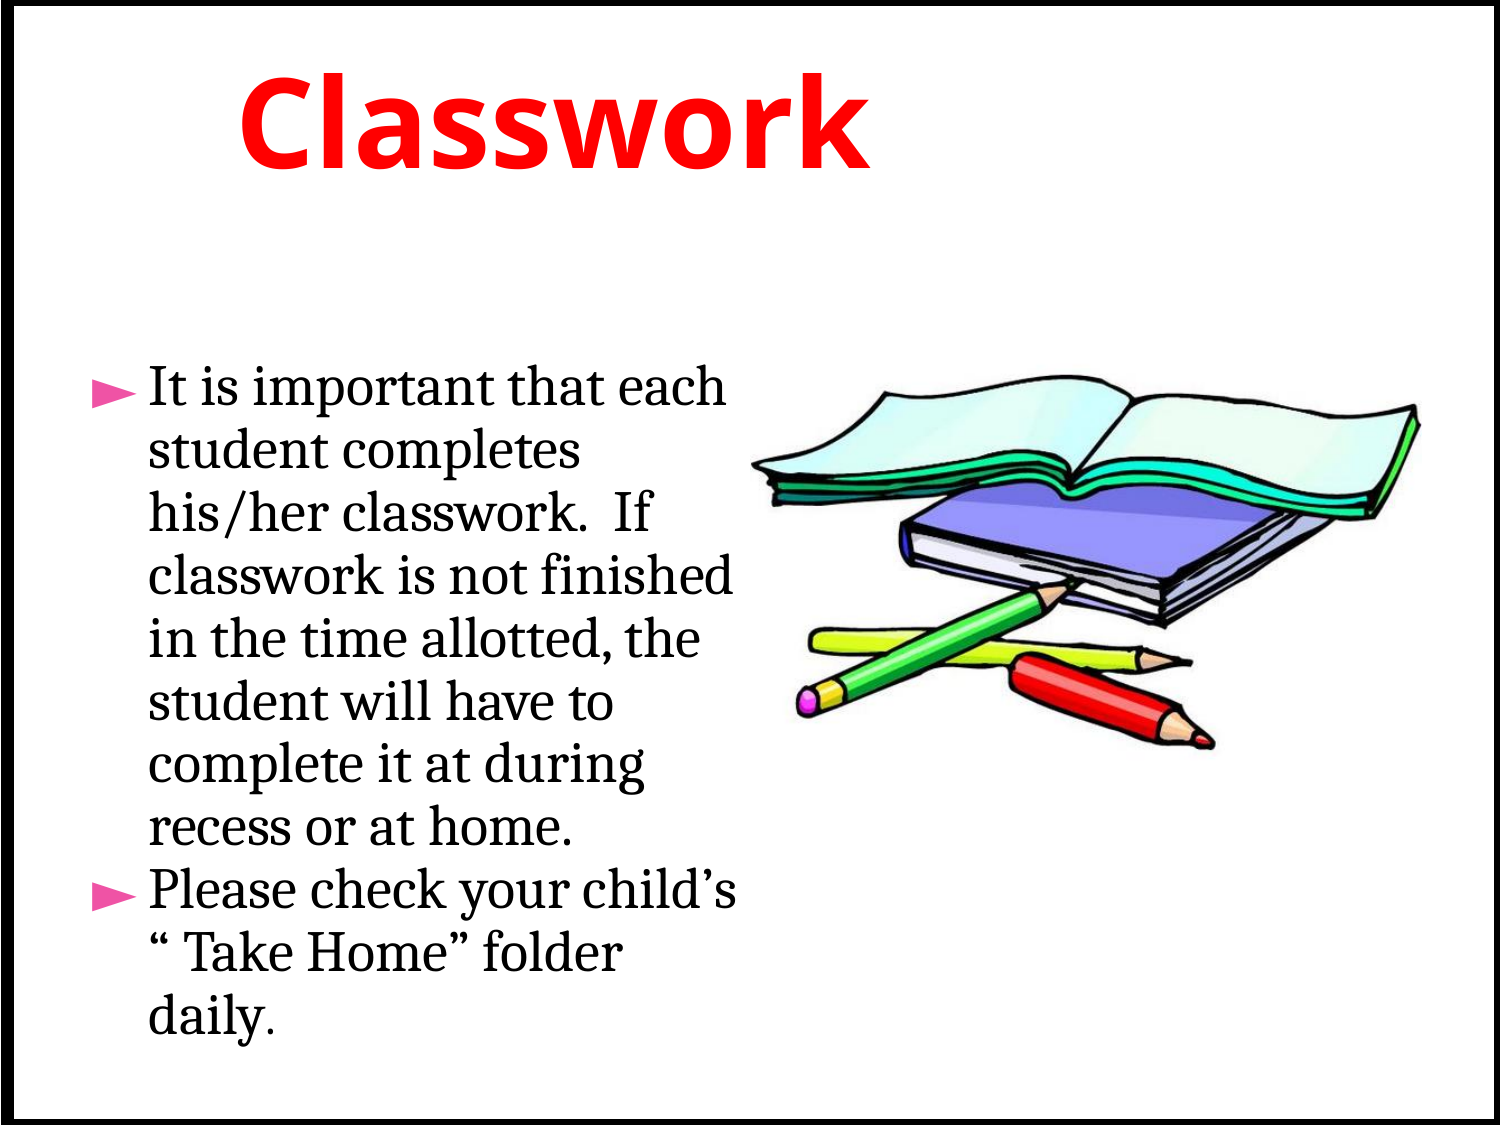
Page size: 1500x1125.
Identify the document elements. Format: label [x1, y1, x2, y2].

text_box [6, 0, 1500, 1125]
picture [750, 311, 1422, 814]
